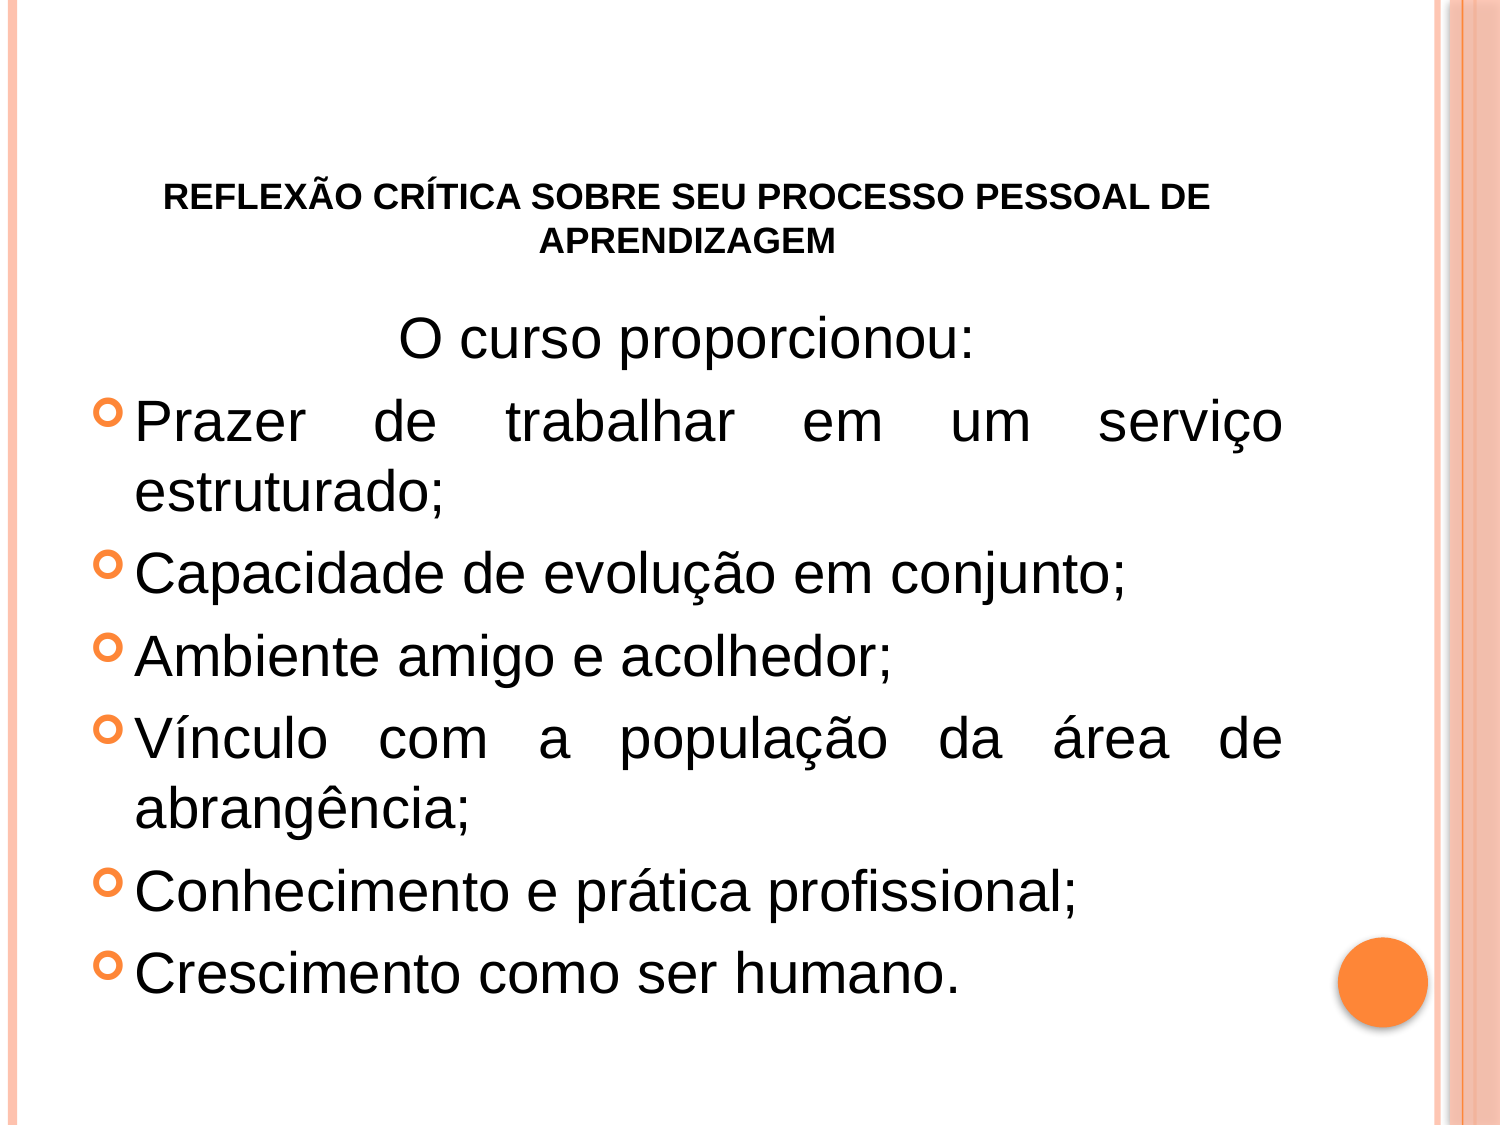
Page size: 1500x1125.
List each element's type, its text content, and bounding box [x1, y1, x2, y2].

title Reflexão crítica sobre seu processo pessoal de aprendizagem [75, 164, 1300, 292]
list O curso proporcionou: Prazer de trabalhar em um serviço estruturado; Capacidade de evolução em conjunto; Ambiente amigo e acolhedor; Vínculo com a população da área de abrangência; Conhecimento e prática profissional; Crescimento como ser humano. [75, 292, 1300, 1062]
